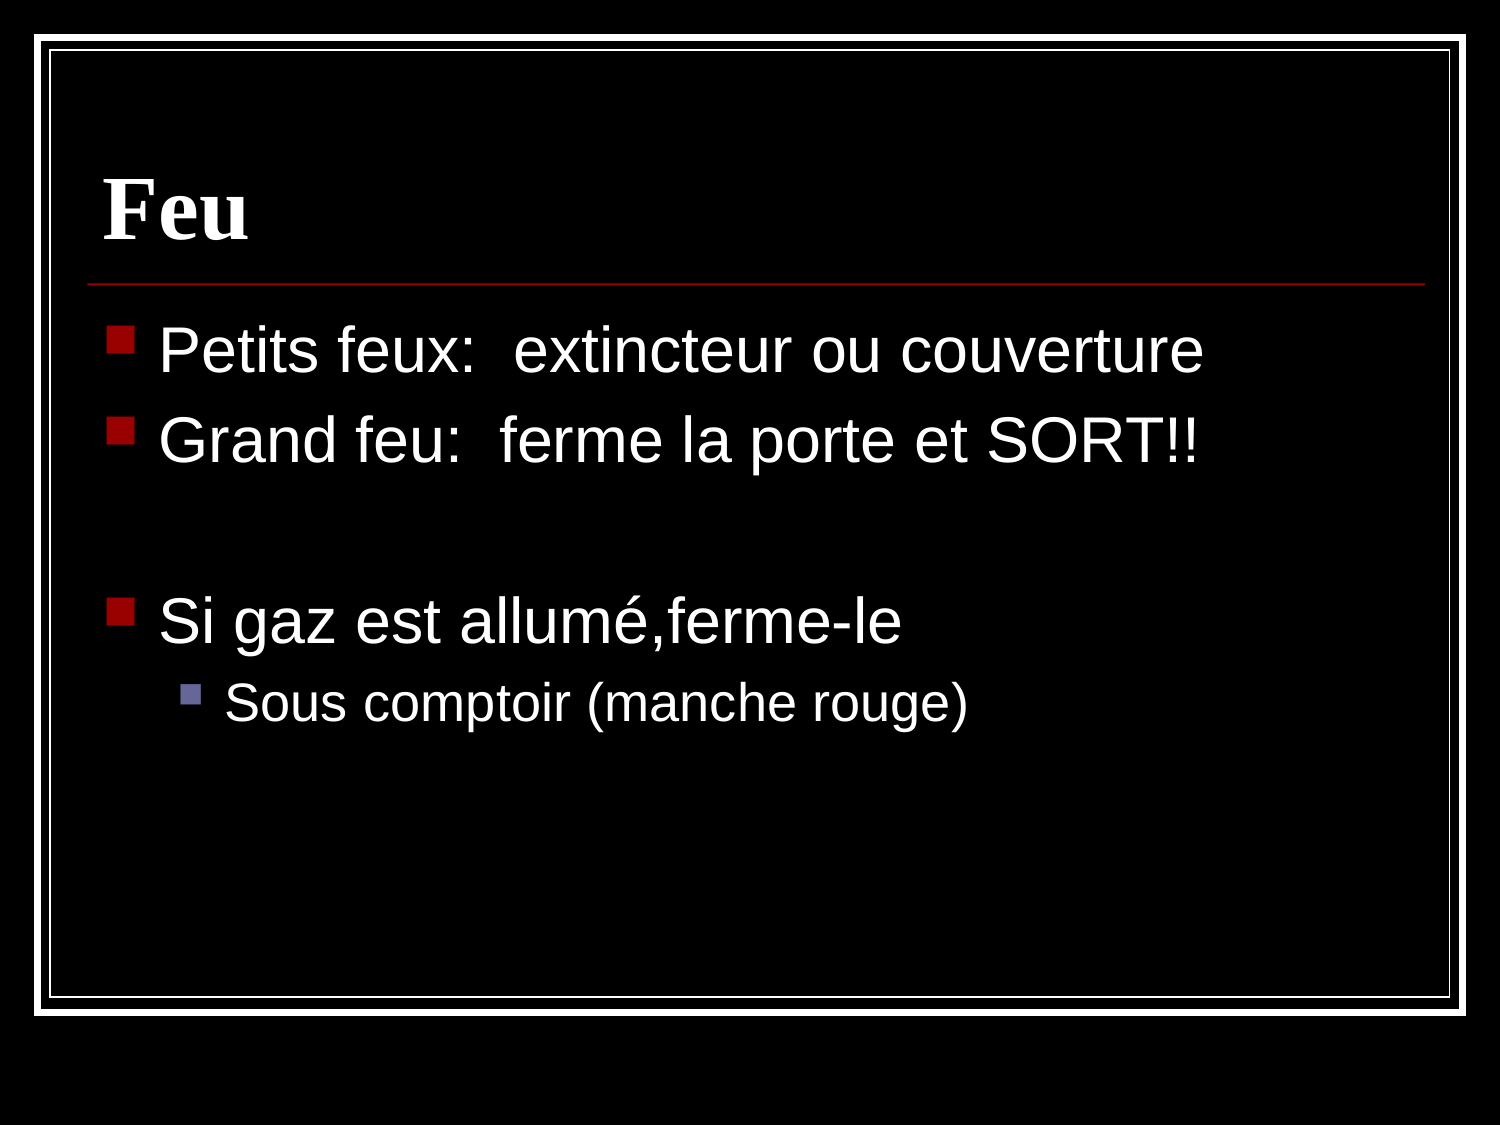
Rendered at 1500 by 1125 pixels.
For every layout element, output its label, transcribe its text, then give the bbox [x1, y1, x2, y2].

title Feu [87, 77, 1425, 266]
list Petits feux: extincteur ou couverture Grand feu: ferme la porte et SORT!! Si gaz est allumé,ferme-le Sous comptoir (manche rouge) [87, 299, 1425, 963]
